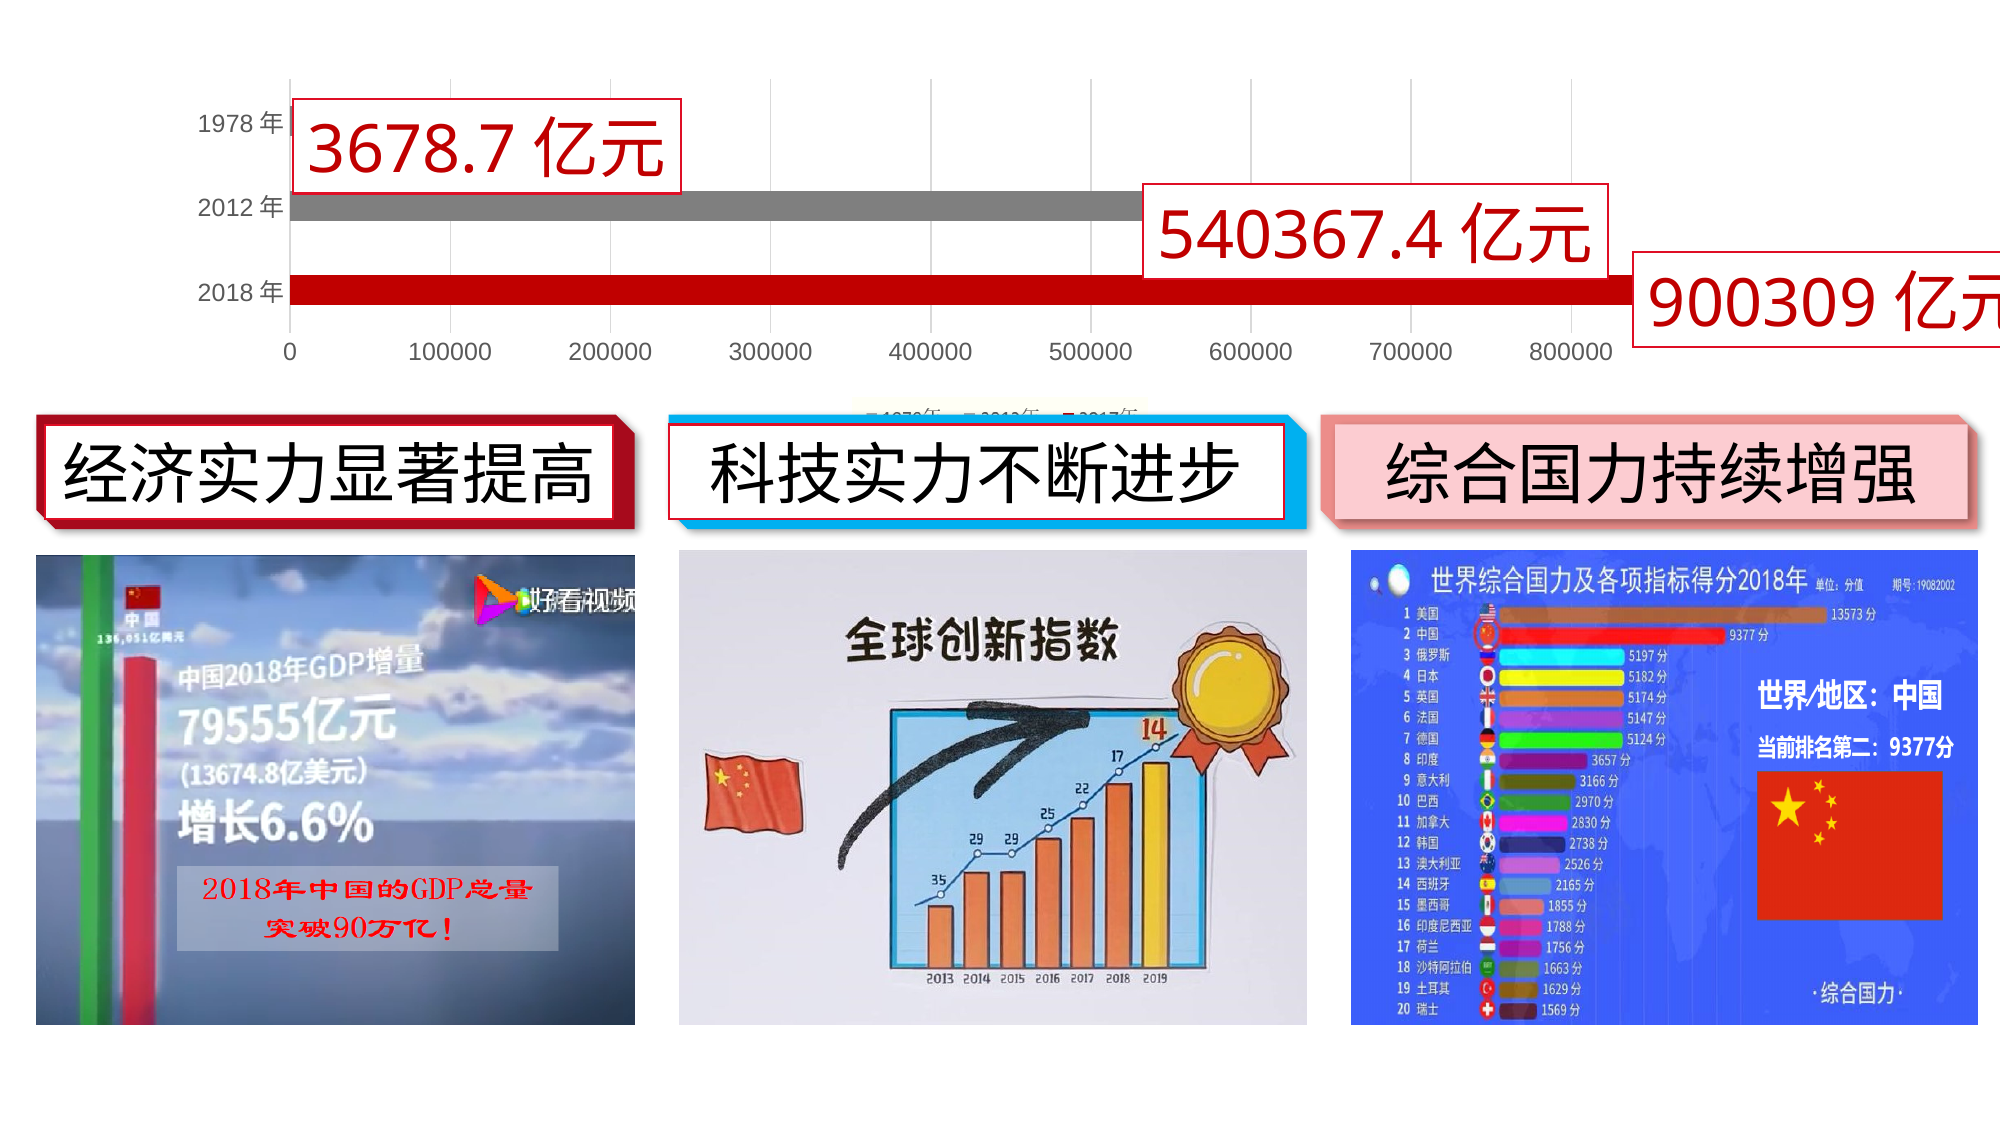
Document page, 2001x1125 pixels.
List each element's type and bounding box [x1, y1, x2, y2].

text_box [668, 414, 1307, 1025]
text_box [159, 35, 2000, 461]
text_box [36, 414, 635, 1025]
text_box [1320, 414, 1978, 1025]
